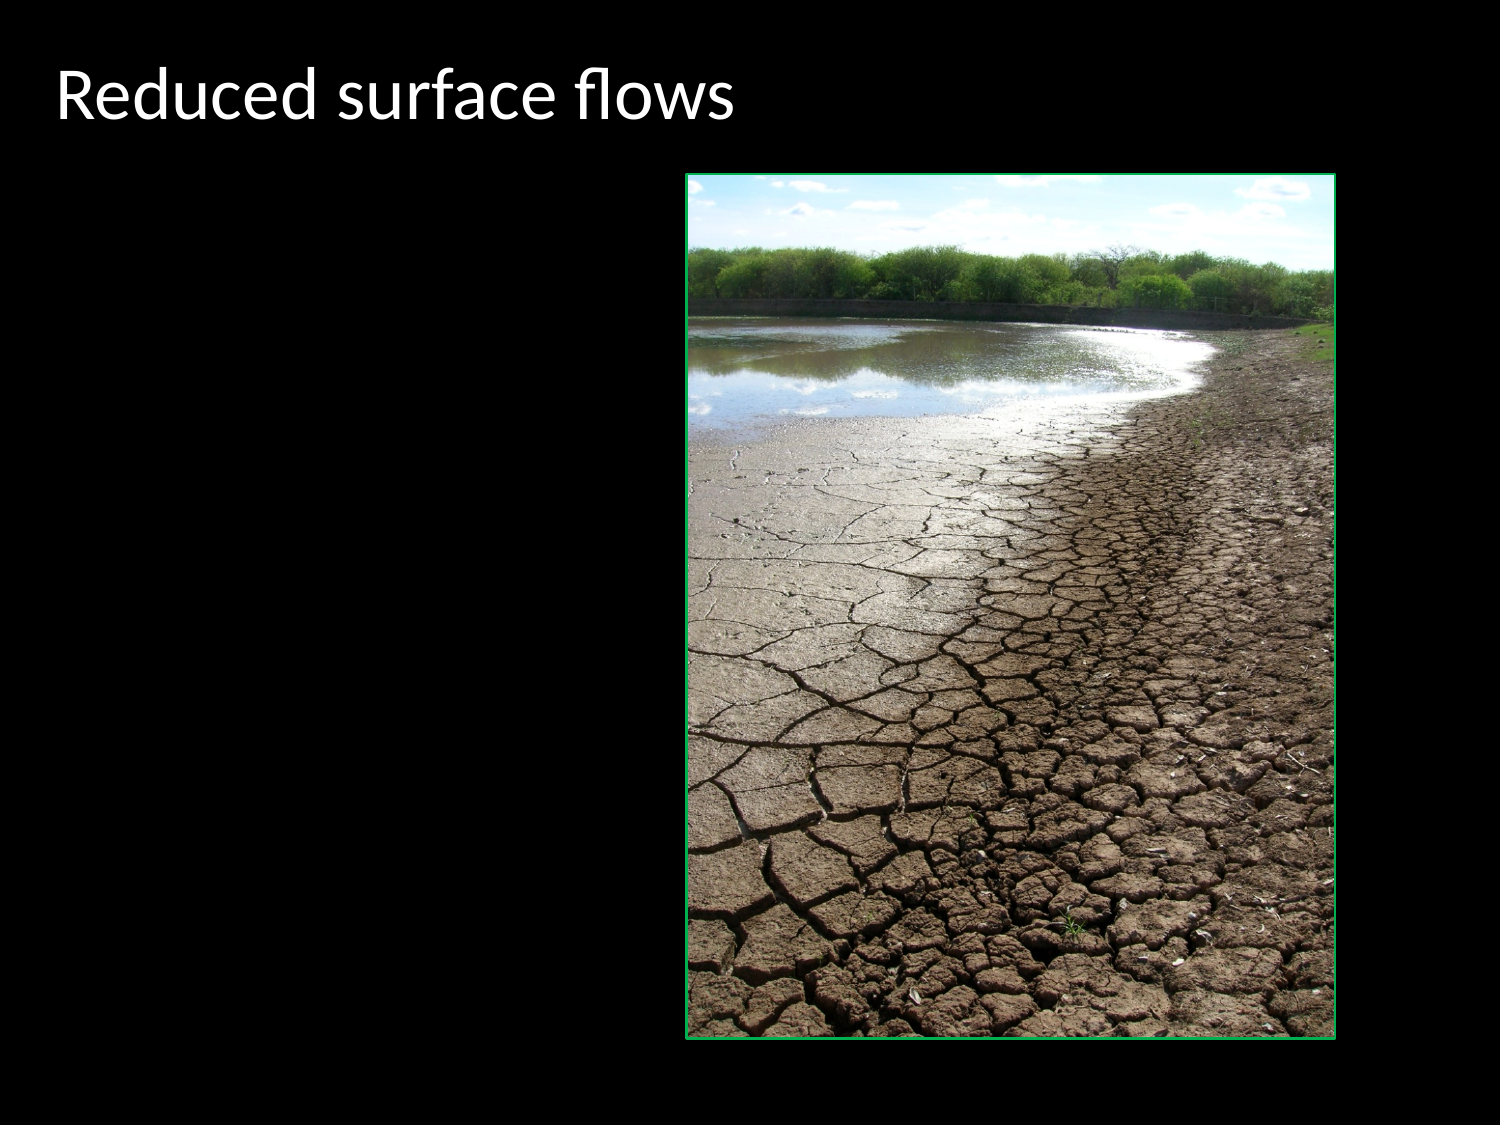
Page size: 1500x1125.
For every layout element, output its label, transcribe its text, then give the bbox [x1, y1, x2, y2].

text_box Reduced surface flows [40, 37, 752, 143]
picture [687, 174, 1335, 1038]
